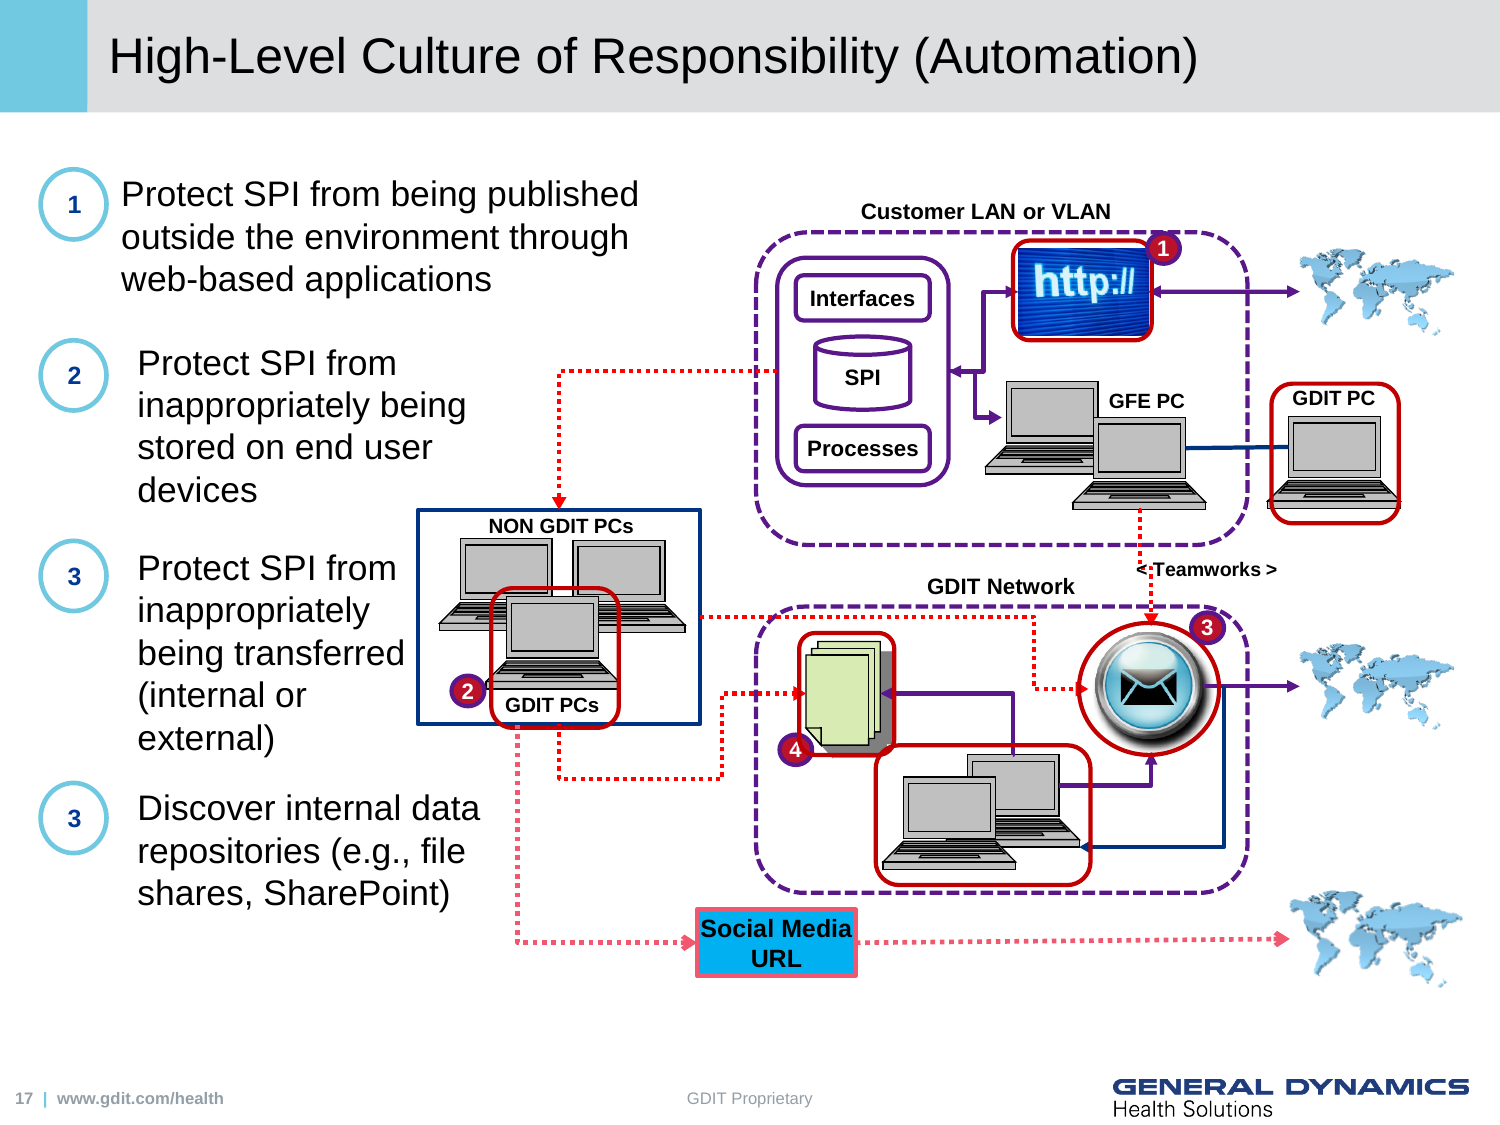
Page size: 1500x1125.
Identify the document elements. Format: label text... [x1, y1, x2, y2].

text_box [40, 340, 107, 411]
text_box Protect SPI from inappropriately being stored on end user devices [122, 332, 410, 517]
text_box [40, 540, 107, 612]
text_box Protect SPI from inappropriately being transferred (internal or external) [122, 537, 410, 765]
slide_number 17 | www.gdit.com/health [0, 1068, 350, 1125]
picture [415, 191, 1464, 988]
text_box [40, 782, 107, 854]
text_box Protect SPI from being published outside the environment through web-based applications [106, 163, 674, 307]
text_box Discover internal data repositories (e.g., file shares, SharePoint) [122, 777, 492, 921]
title High-Level Culture of Responsibility (Automation) [93, 3, 1417, 105]
picture [1113, 1079, 1469, 1117]
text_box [40, 168, 107, 240]
text_box Social Media URL [697, 909, 856, 976]
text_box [497, 743, 717, 924]
footer GDIT Proprietary [512, 1068, 988, 1125]
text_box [855, 938, 1290, 943]
